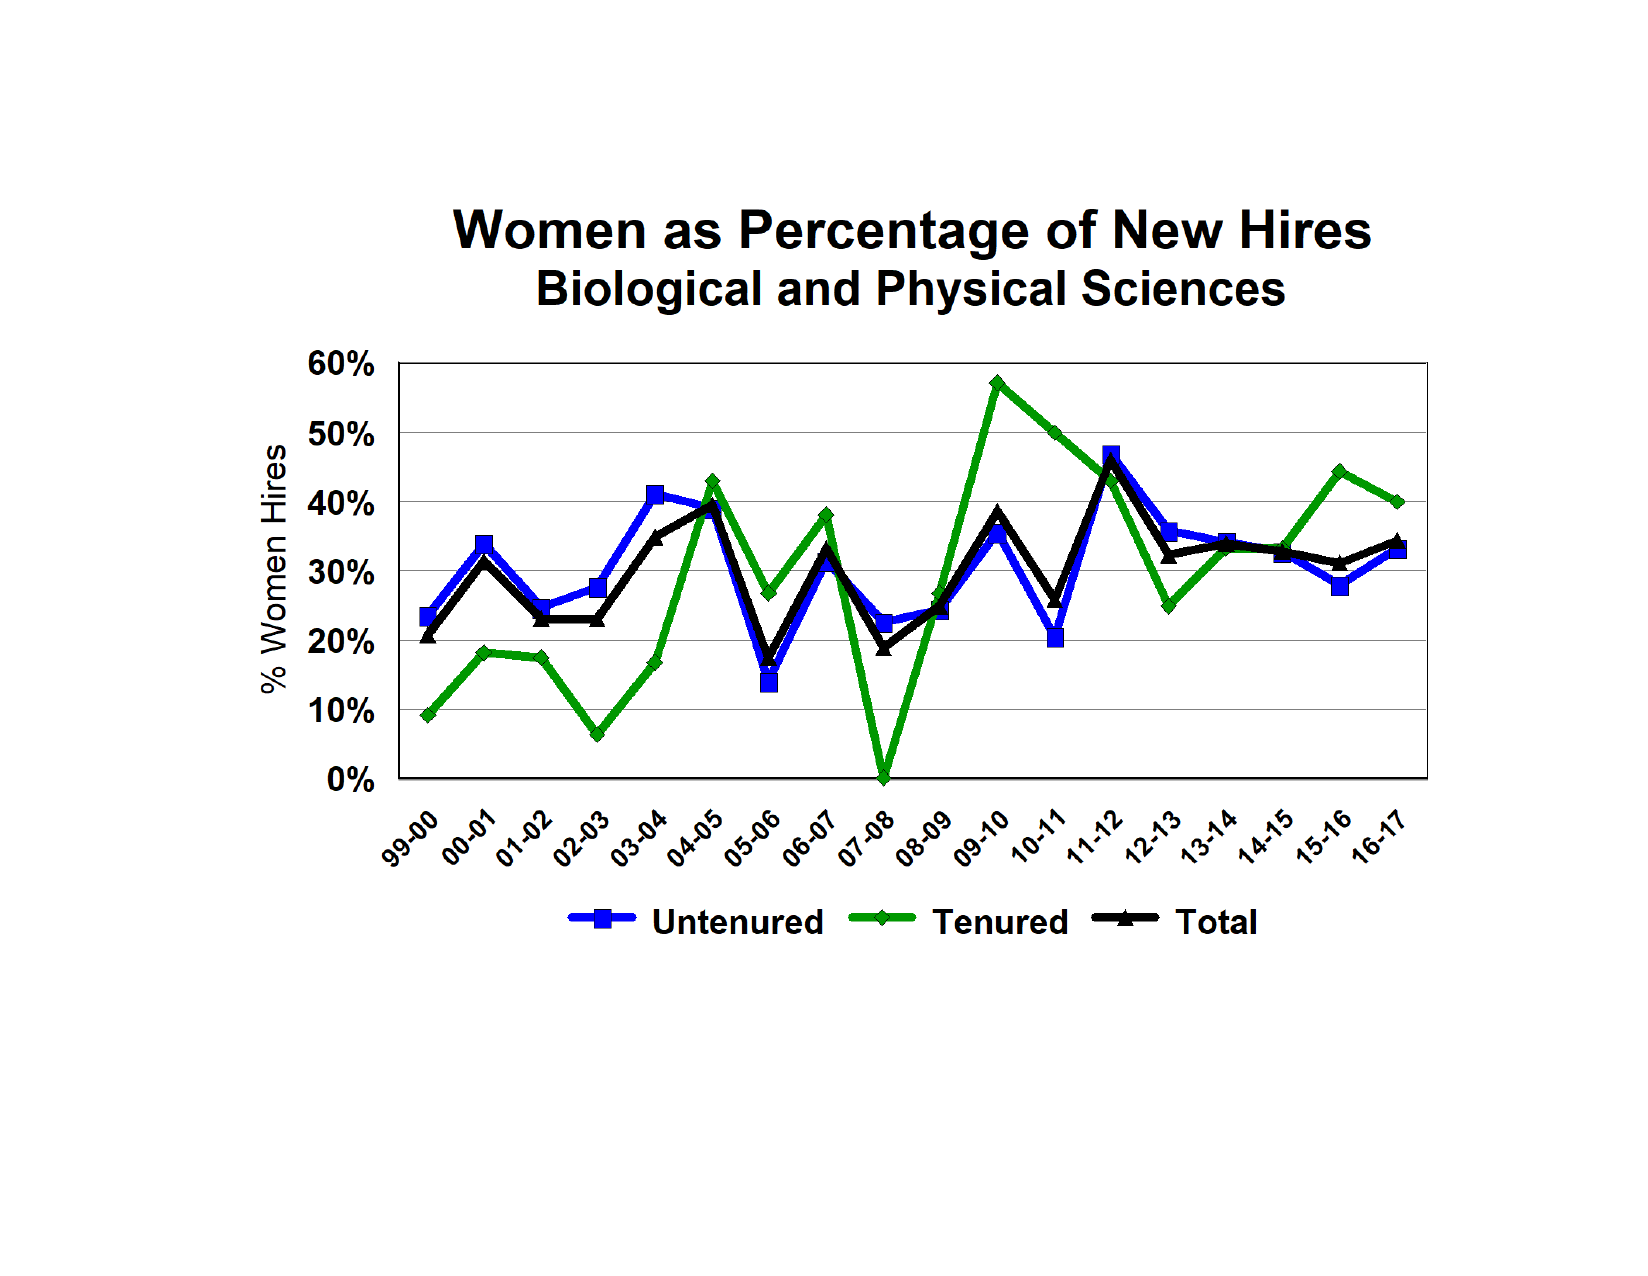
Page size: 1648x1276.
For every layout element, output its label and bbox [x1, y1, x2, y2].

picture [227, 168, 1466, 967]
